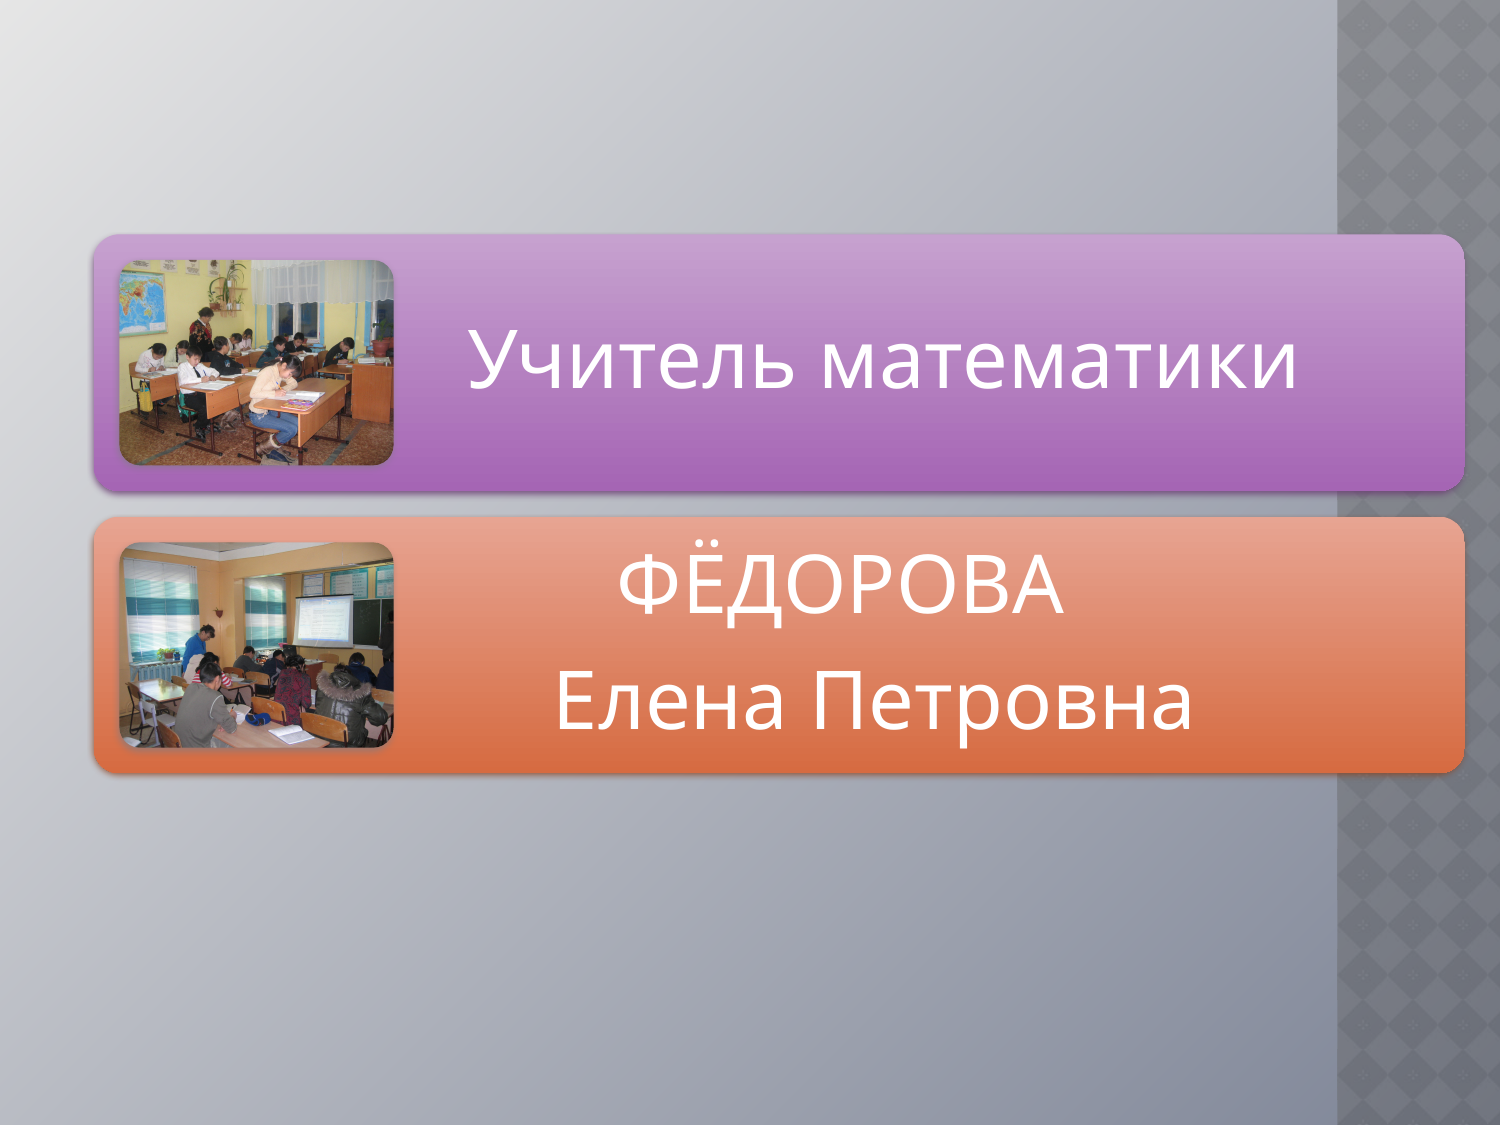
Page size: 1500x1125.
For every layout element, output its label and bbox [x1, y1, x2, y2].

text_box [93, 233, 1466, 774]
